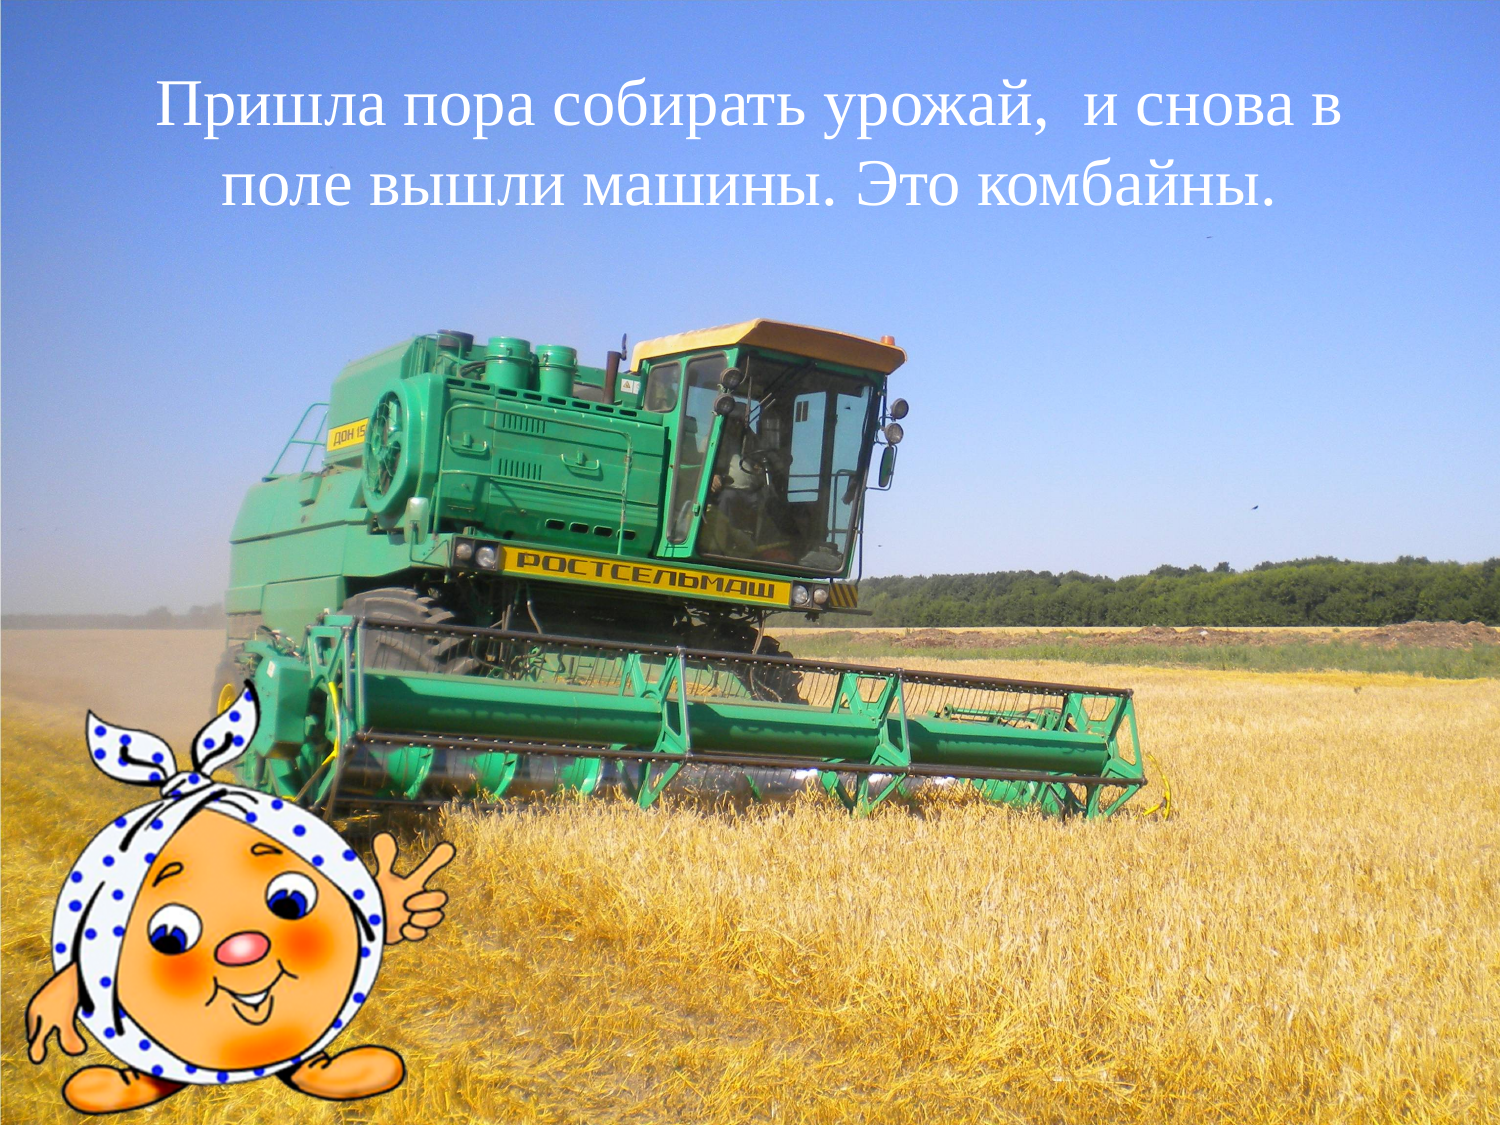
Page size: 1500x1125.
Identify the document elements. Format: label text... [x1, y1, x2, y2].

picture [0, 0, 1500, 1125]
title Пришла пора собирать урожай, и снова в поле вышли машины. Это комбайны. [75, 45, 1425, 233]
